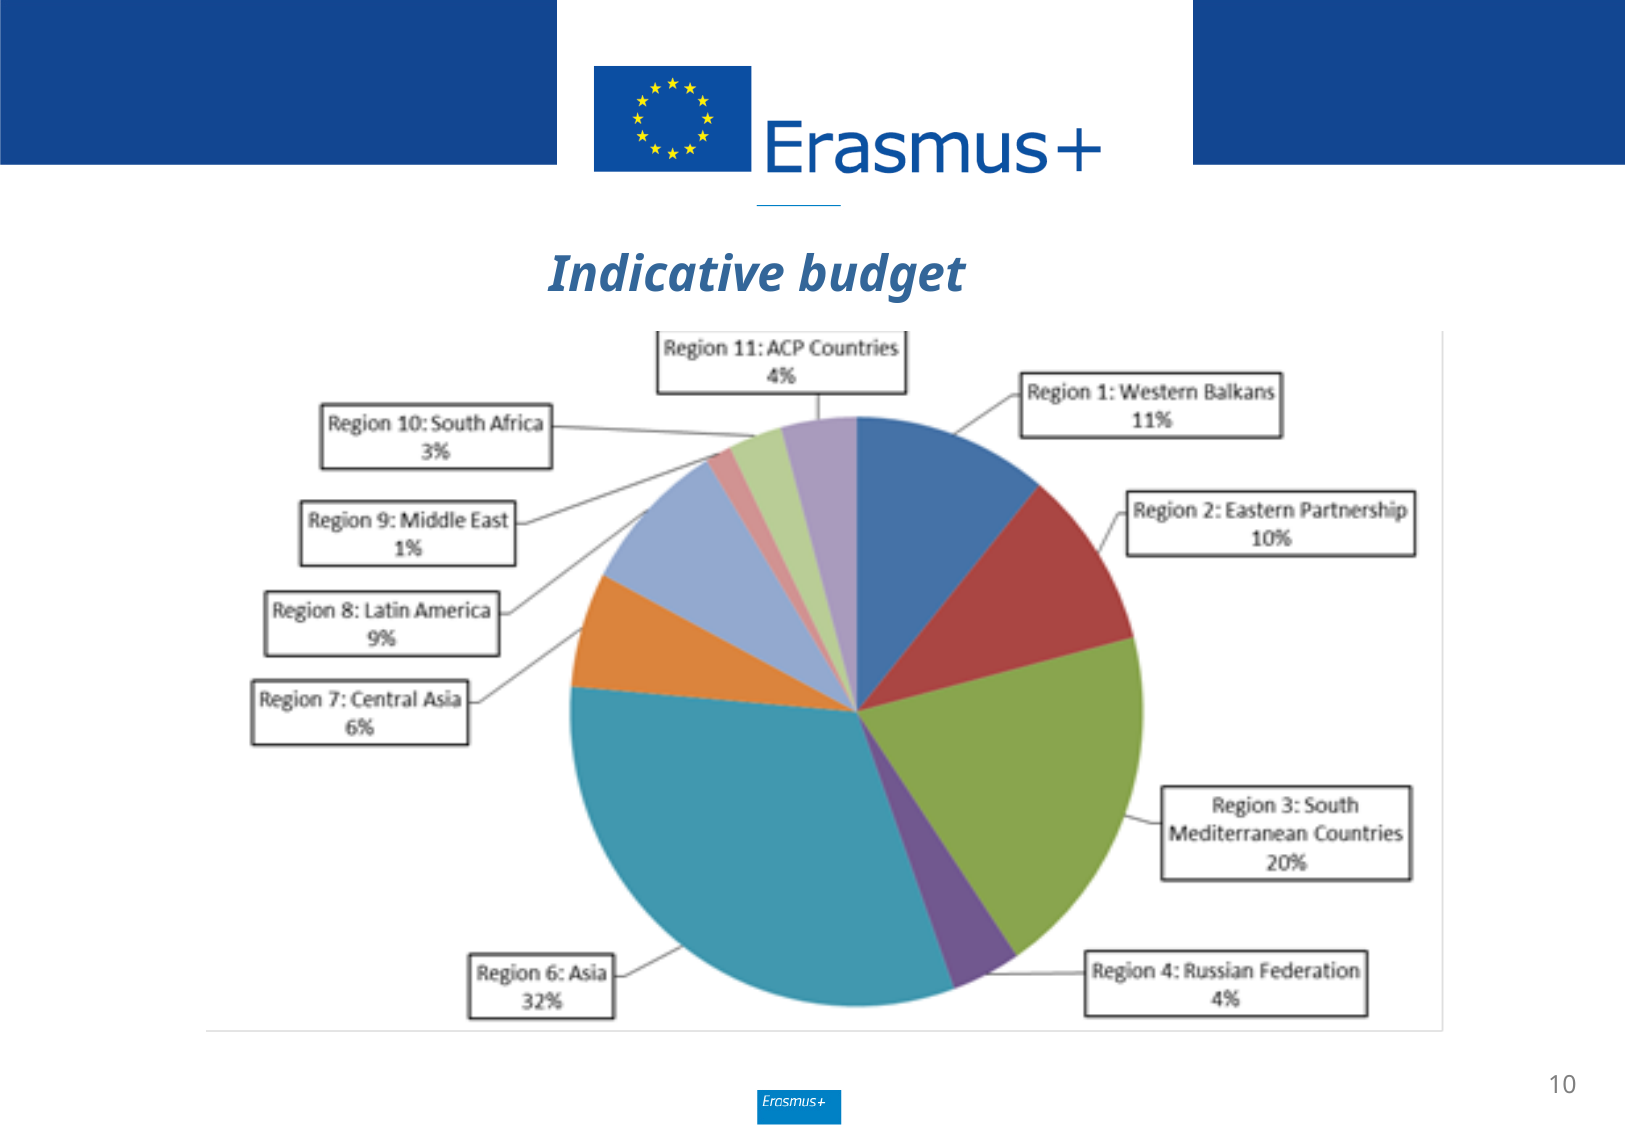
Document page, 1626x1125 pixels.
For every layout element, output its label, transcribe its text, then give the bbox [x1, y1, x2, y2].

picture [0, 0, 1625, 1125]
slide_number 10 [1212, 1060, 1592, 1125]
text_box Indicative budget [534, 233, 995, 309]
